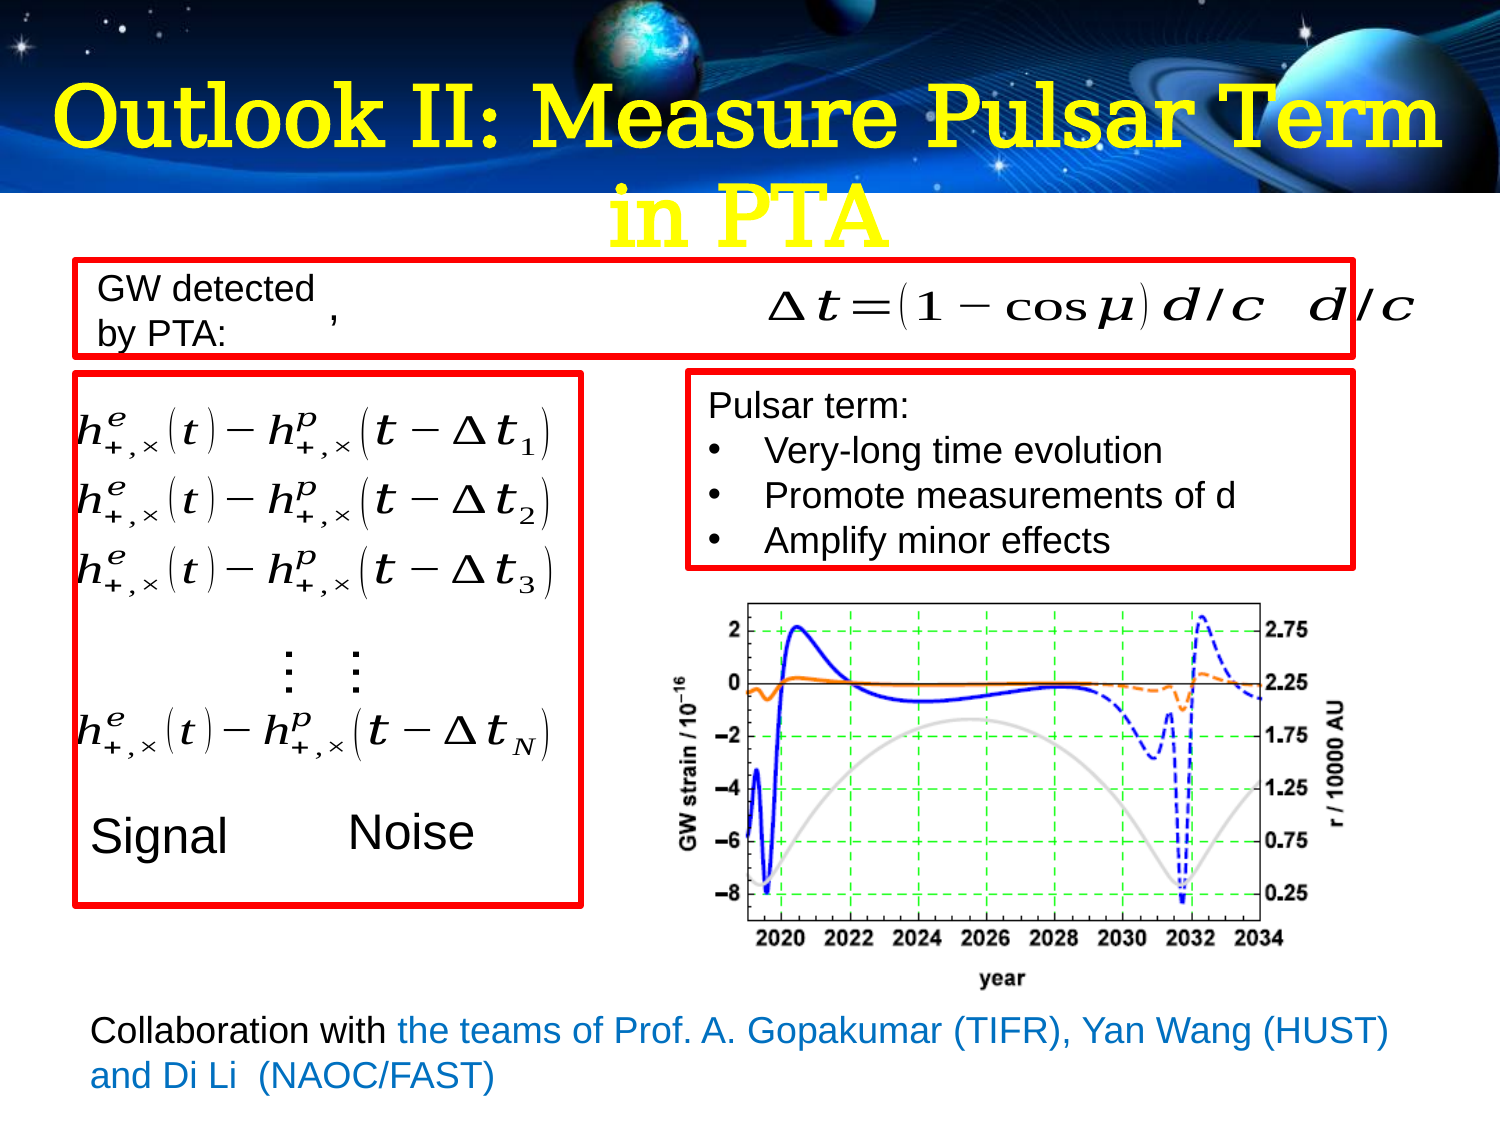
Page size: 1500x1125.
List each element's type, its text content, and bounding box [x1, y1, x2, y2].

text_box Outlook II: Measure Pulsar Term in PTA [29, 55, 1467, 270]
text_box [73, 270, 1355, 359]
text_box [686, 369, 1355, 570]
text_box Collaboration with the teams of Prof. A. Gopakumar (TIFR), Yan Wang (HUST) and Di Li (NAOC/FAST) [75, 999, 1467, 1104]
picture [0, 0, 1500, 193]
text_box [73, 371, 583, 908]
picture [660, 584, 1354, 1000]
